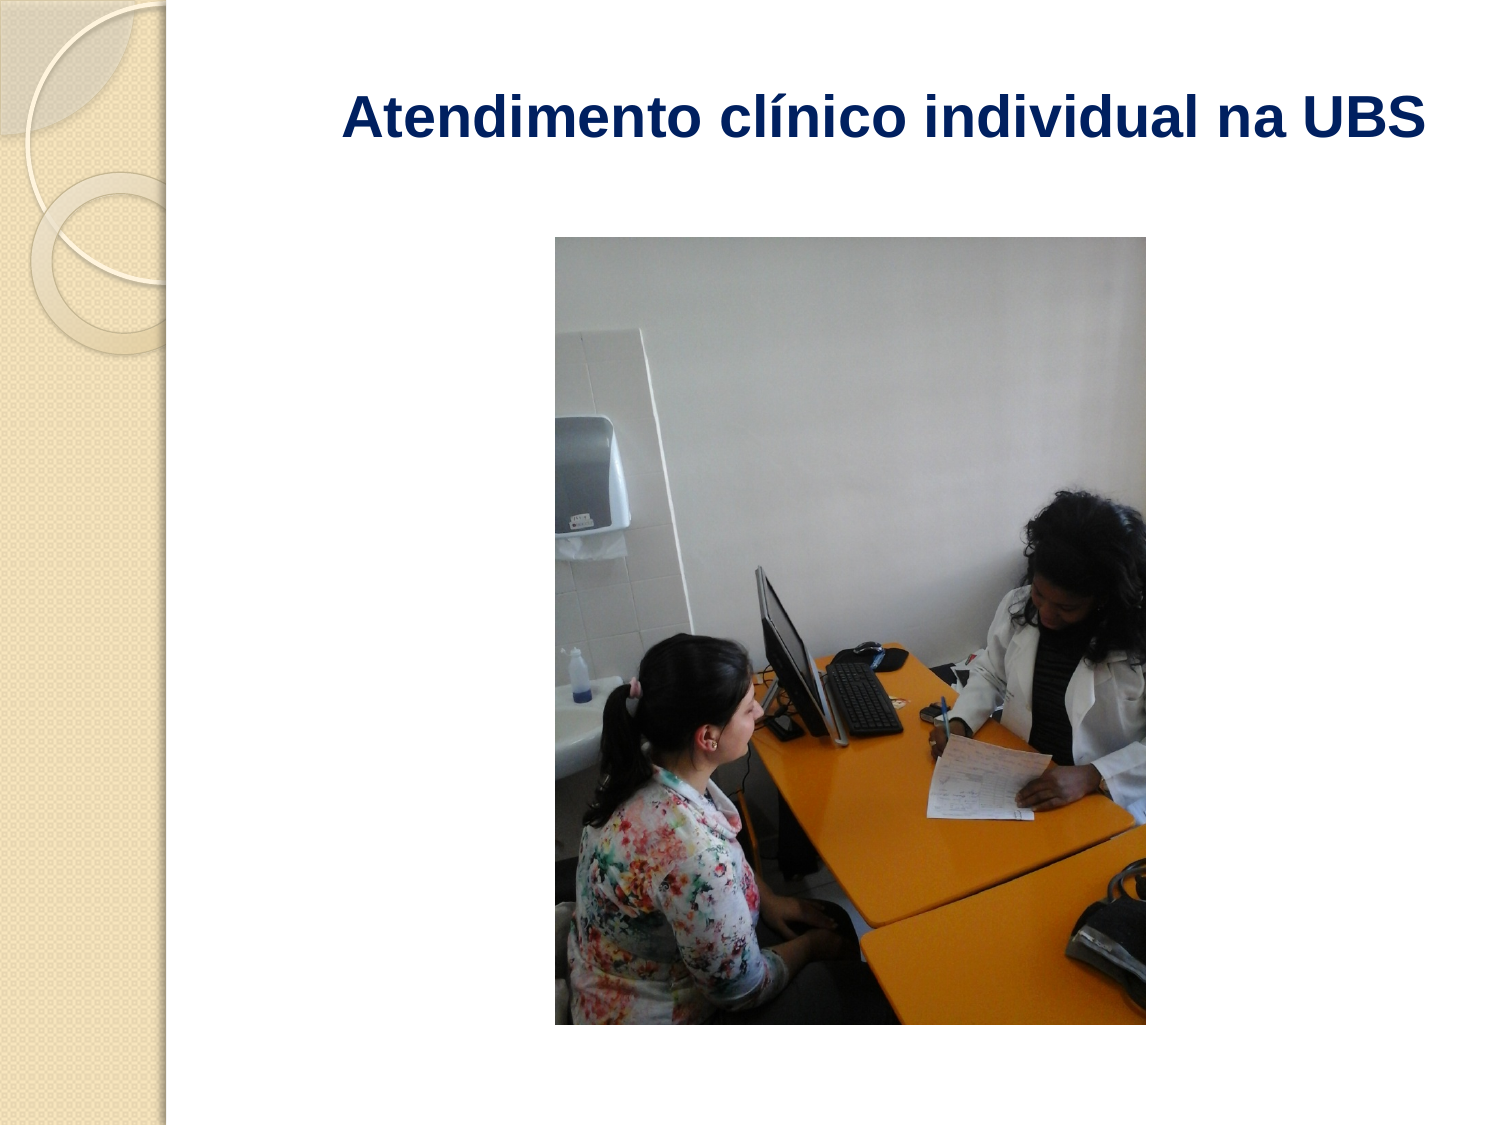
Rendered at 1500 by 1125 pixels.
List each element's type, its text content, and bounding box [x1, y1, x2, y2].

title Atendimento clínico individual na UBS [270, 70, 1500, 258]
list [554, 237, 1147, 1026]
